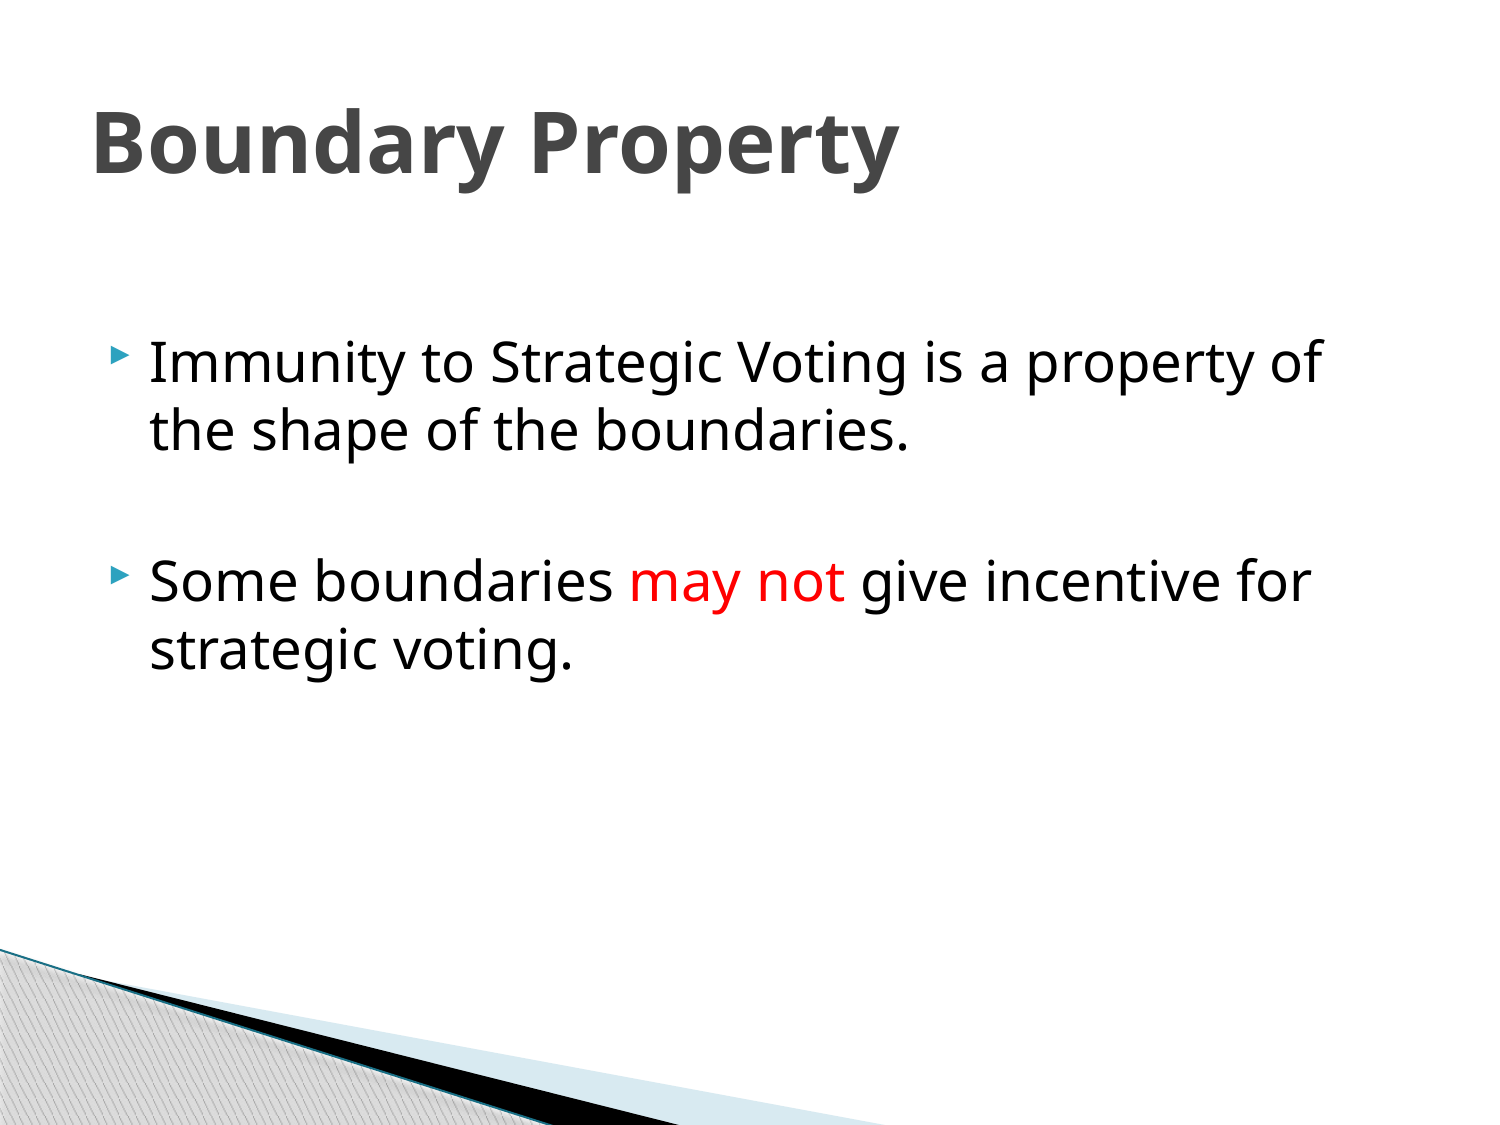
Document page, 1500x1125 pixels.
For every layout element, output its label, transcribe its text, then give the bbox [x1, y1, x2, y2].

list Immunity to Strategic Voting is a property of the shape of the boundaries. Some boundaries may not give incentive for strategic voting. [75, 243, 1425, 986]
title Boundary Property [75, 45, 1425, 233]
